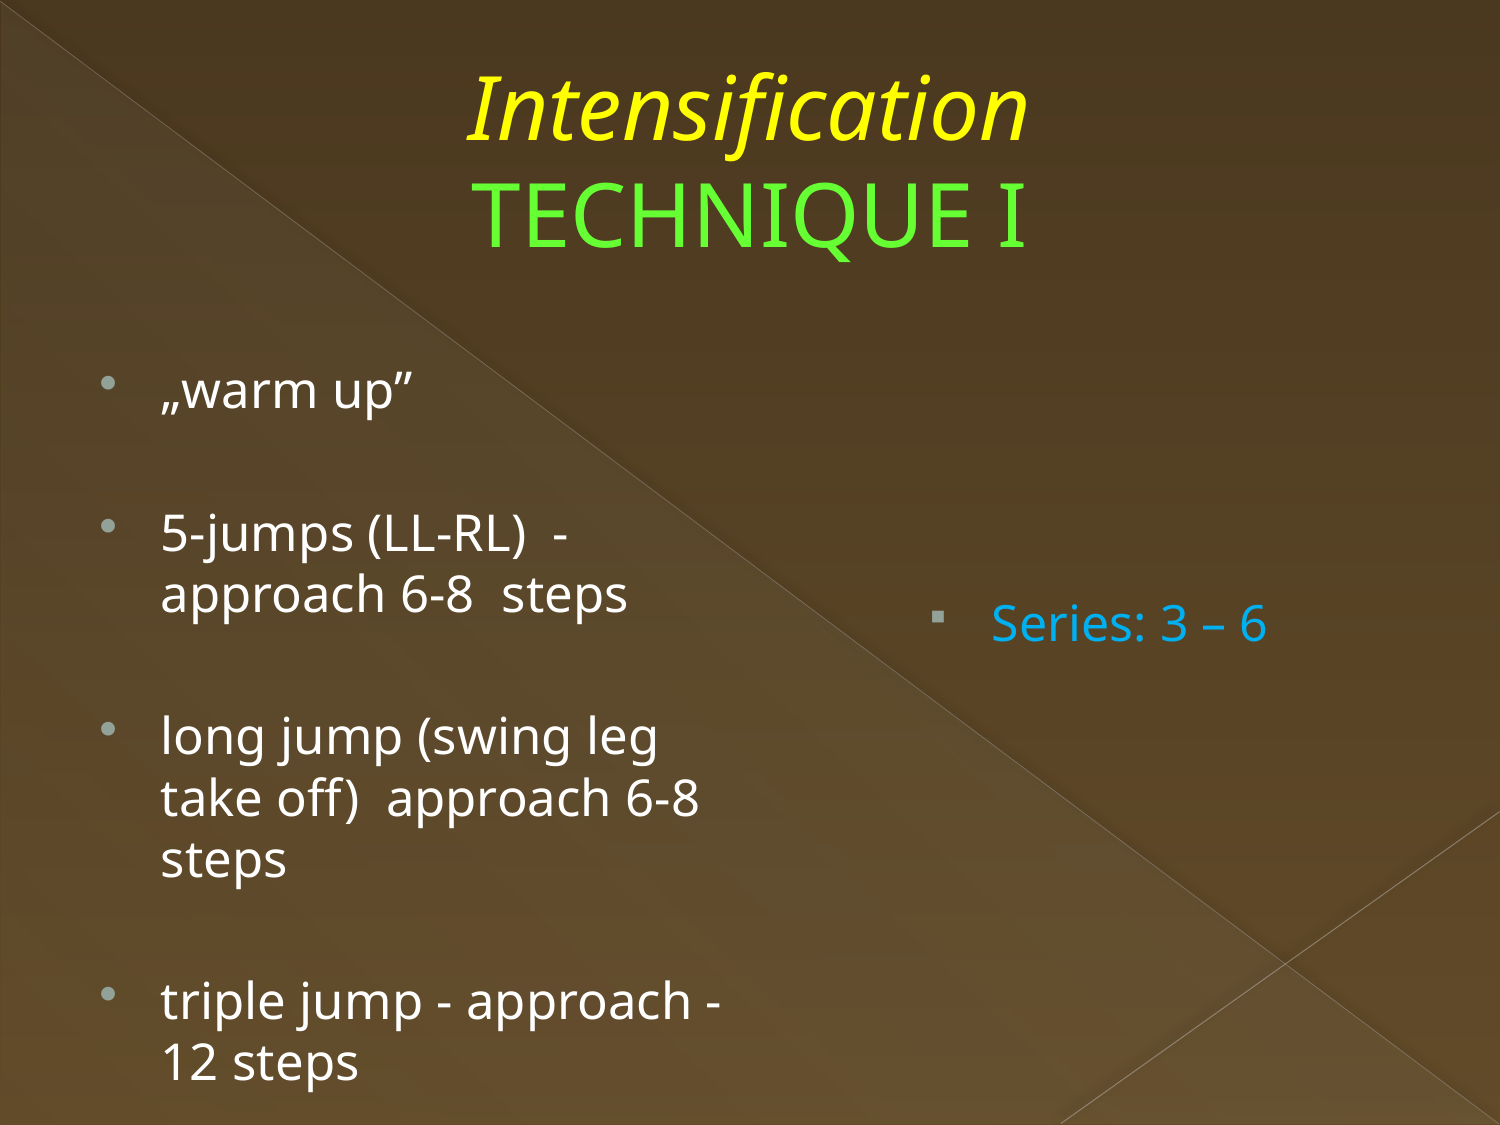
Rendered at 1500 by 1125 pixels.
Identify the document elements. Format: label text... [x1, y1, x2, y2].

title Intensification TECHNIQUE I [75, 43, 1425, 274]
list „warm up” 5-jumps (LL-RL) - approach 6-8 steps long jump (swing leg take off) approach 6-8 steps triple jump - approach -12 steps [76, 278, 762, 1106]
list Series: 3 – 6 [903, 444, 1424, 953]
